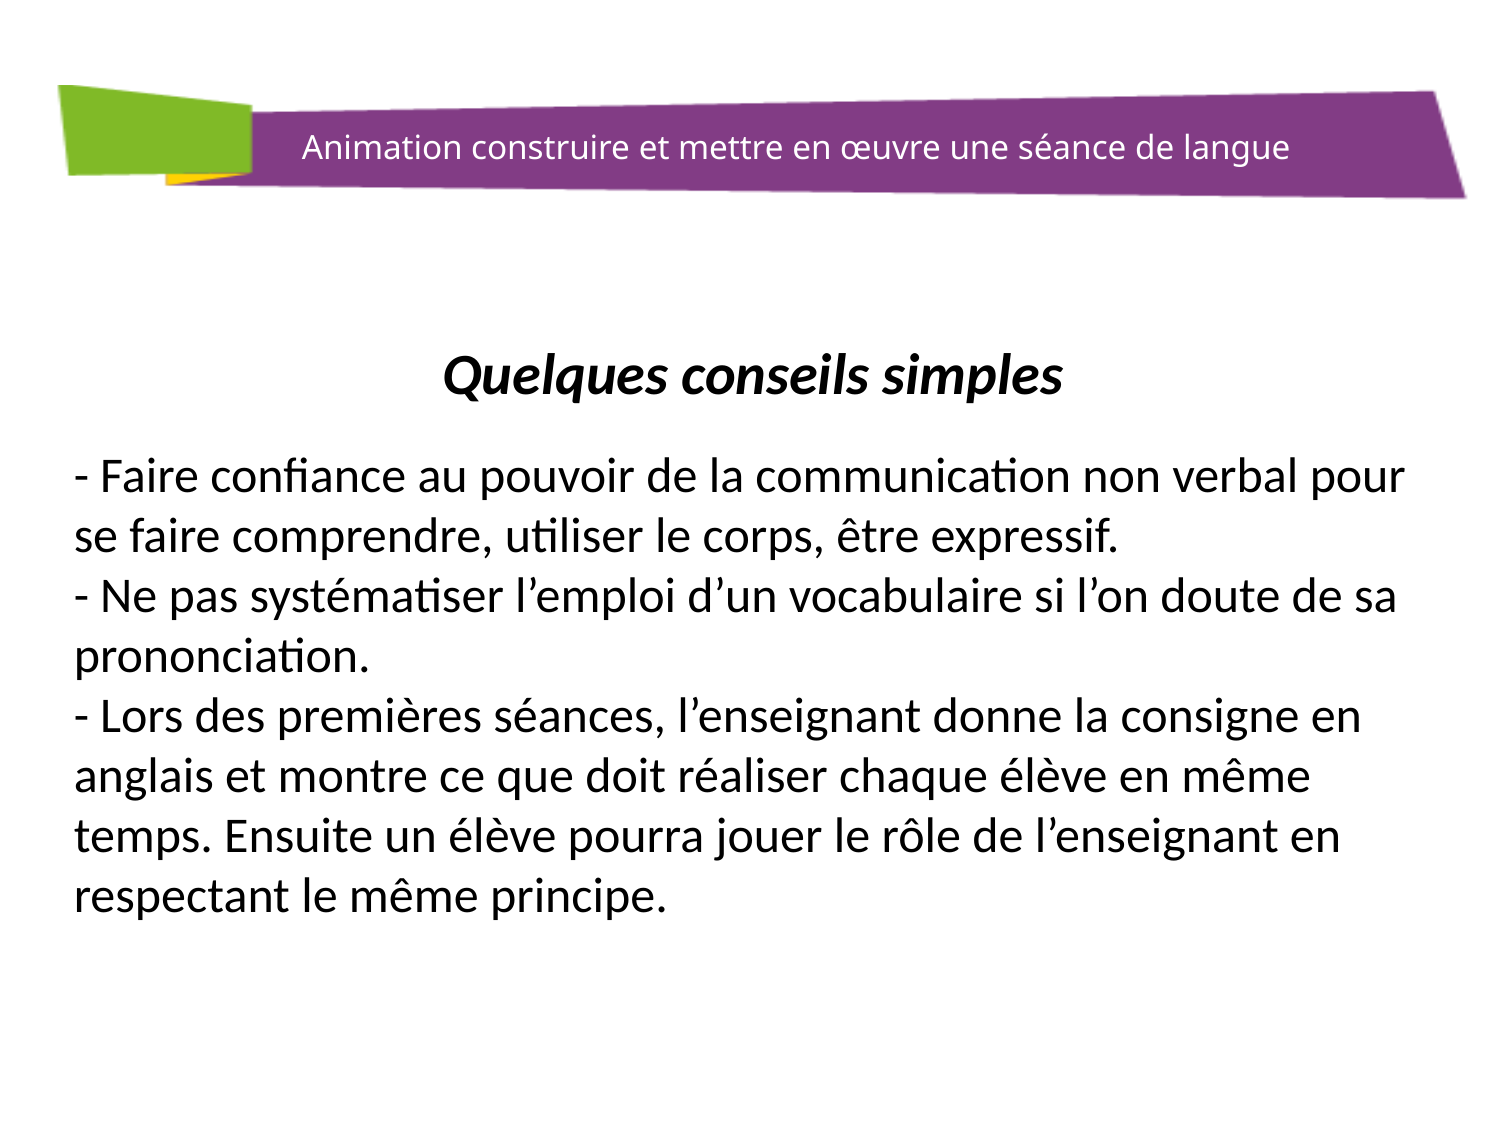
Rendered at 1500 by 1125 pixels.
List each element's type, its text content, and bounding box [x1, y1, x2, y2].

text_box Quelques conseils simples [59, 328, 1447, 414]
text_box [46, 85, 1483, 213]
text_box - Faire confiance au pouvoir de la communication non verbal pour se faire comprendre, utiliser le corps, être expressif. - Ne pas systématiser l’emploi d’un vocabulaire si l’on doute de sa prononciation. - Lors des premières séances, l’enseignant donne la consigne en anglais et montre ce que doit réaliser chaque élève en même temps. Ensuite un élève pourra jouer le rôle de l’enseignant en respectant le même principe. [59, 434, 1447, 930]
